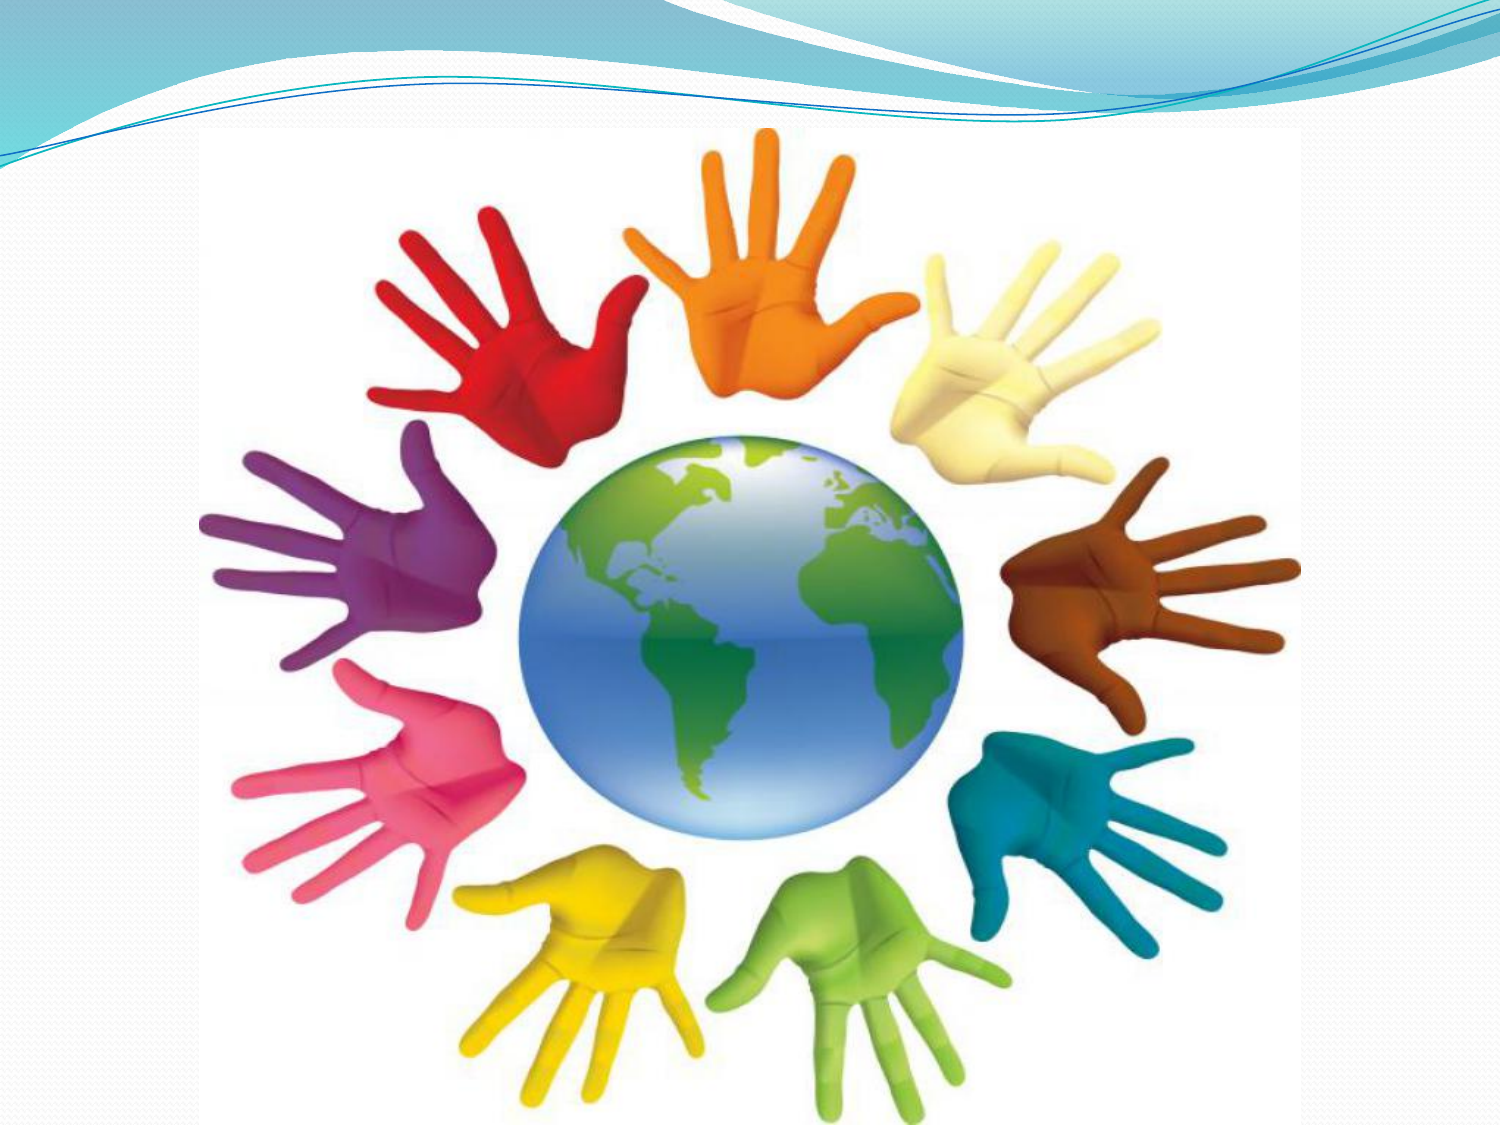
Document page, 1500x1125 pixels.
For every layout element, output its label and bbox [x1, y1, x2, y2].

picture [198, 128, 1301, 1125]
